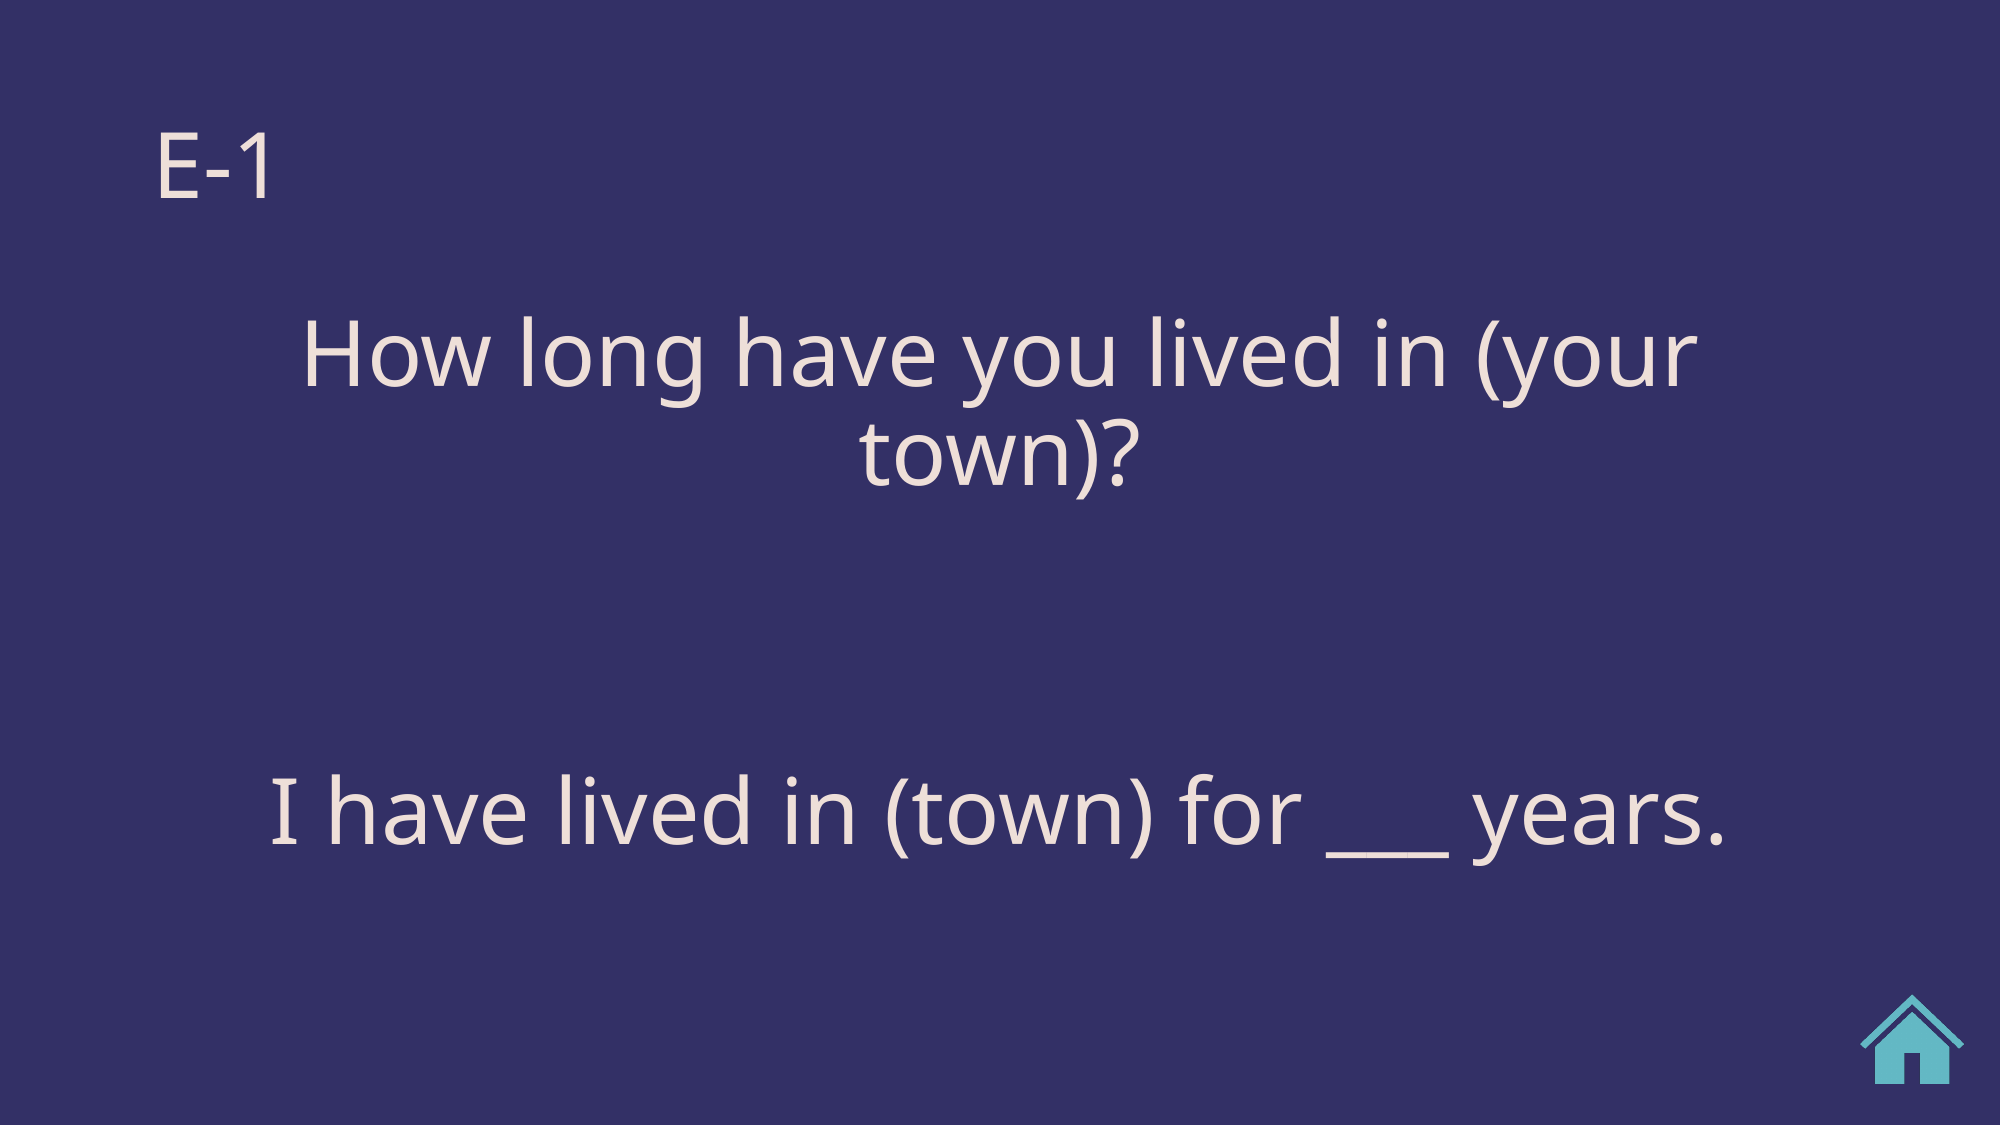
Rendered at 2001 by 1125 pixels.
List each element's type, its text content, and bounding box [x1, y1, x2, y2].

list How long have you lived in (your town)? I have lived in (town) for ___ years. [137, 299, 1863, 1014]
picture [1852, 979, 1972, 1099]
title E-1 [137, 59, 1863, 278]
